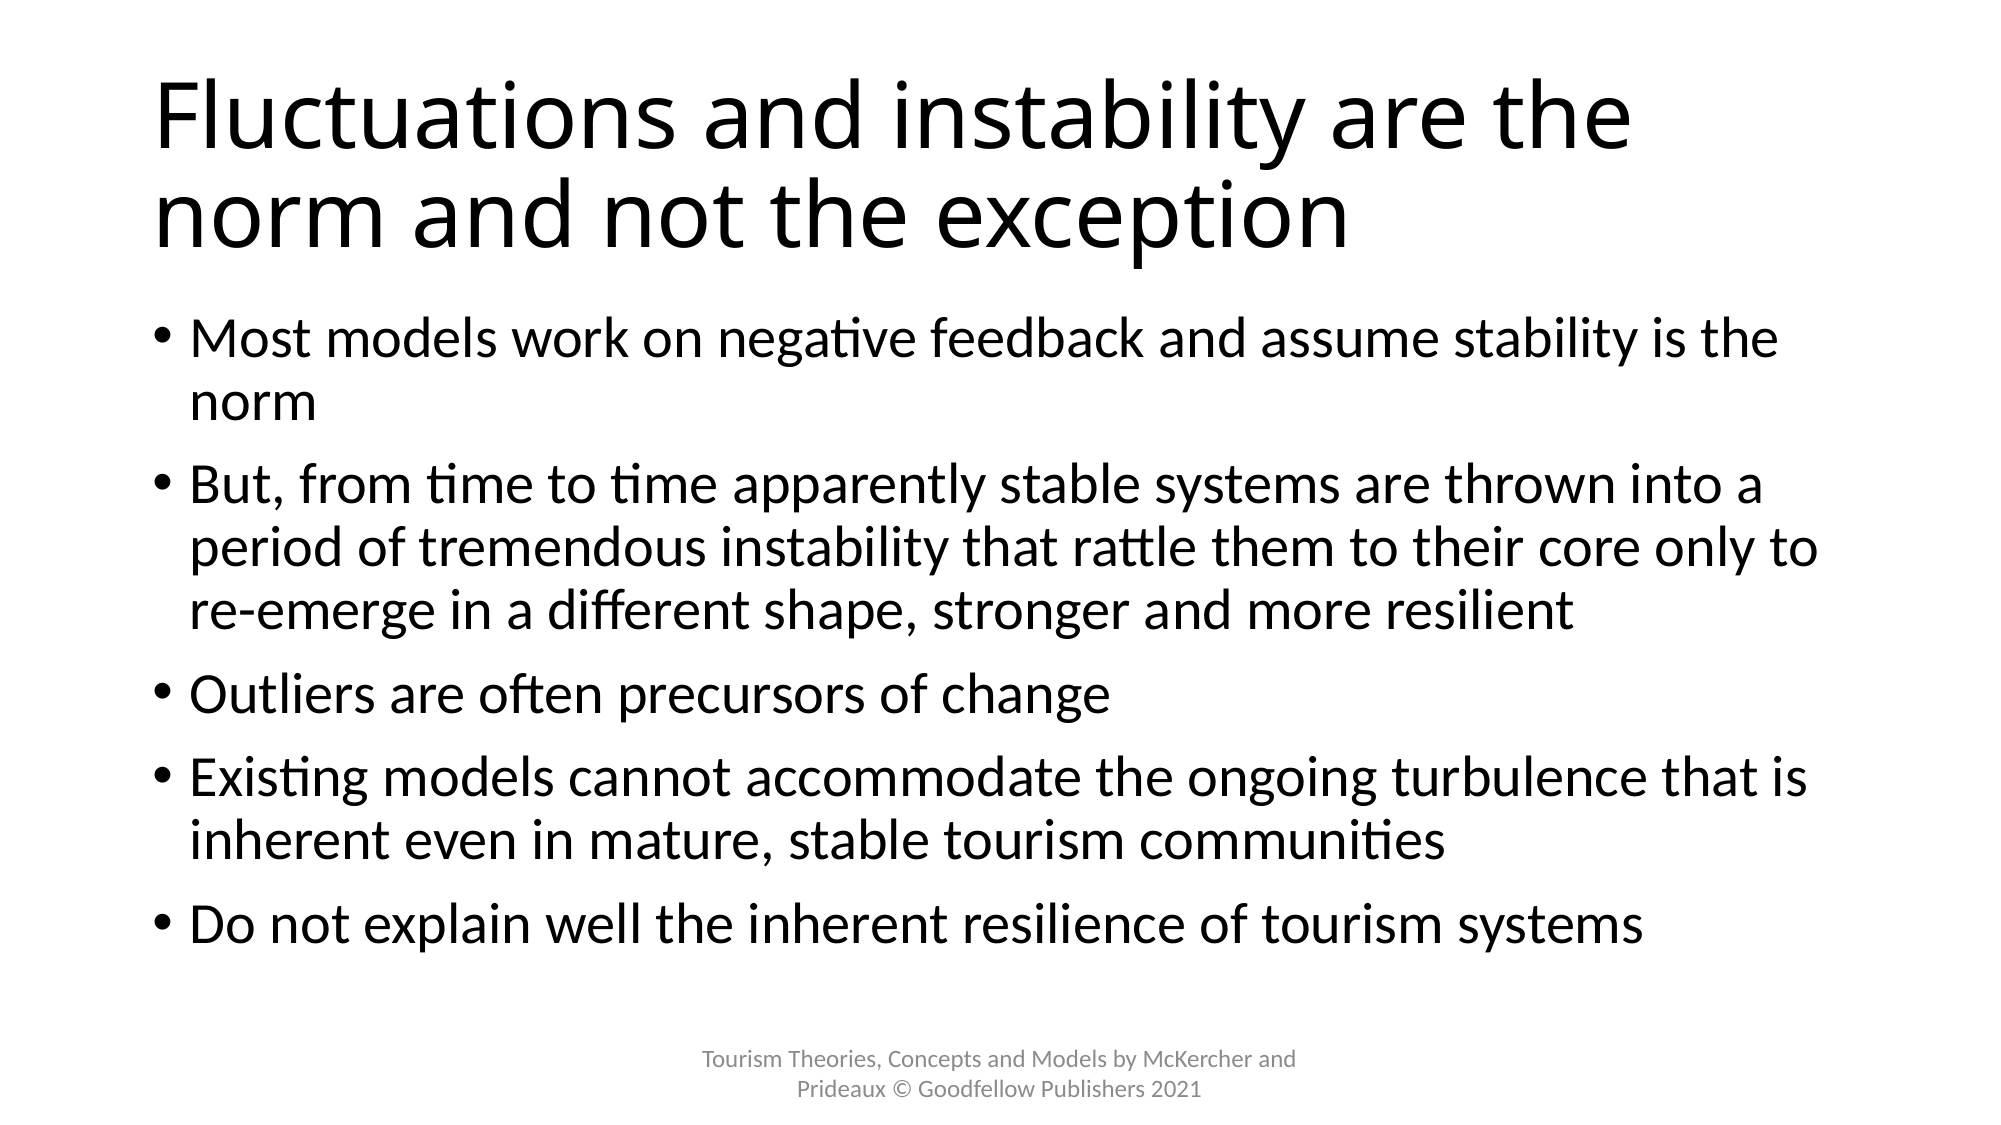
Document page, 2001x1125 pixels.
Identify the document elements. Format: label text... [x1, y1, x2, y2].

title Fluctuations and instability are the norm and not the exception [137, 59, 1863, 278]
footer Tourism Theories, Concepts and Models by McKercher and Prideaux © Goodfellow Publishers 2021 [662, 1042, 1338, 1103]
list Most models work on negative feedback and assume stability is the norm But, from time to time apparently stable systems are thrown into a period of tremendous instability that rattle them to their core only to re-emerge in a different shape, stronger and more resilient Outliers are often precursors of change Existing models cannot accommodate the ongoing turbulence that is inherent even in mature, stable tourism communities Do not explain well the inherent resilience of tourism systems [137, 299, 1863, 1014]
